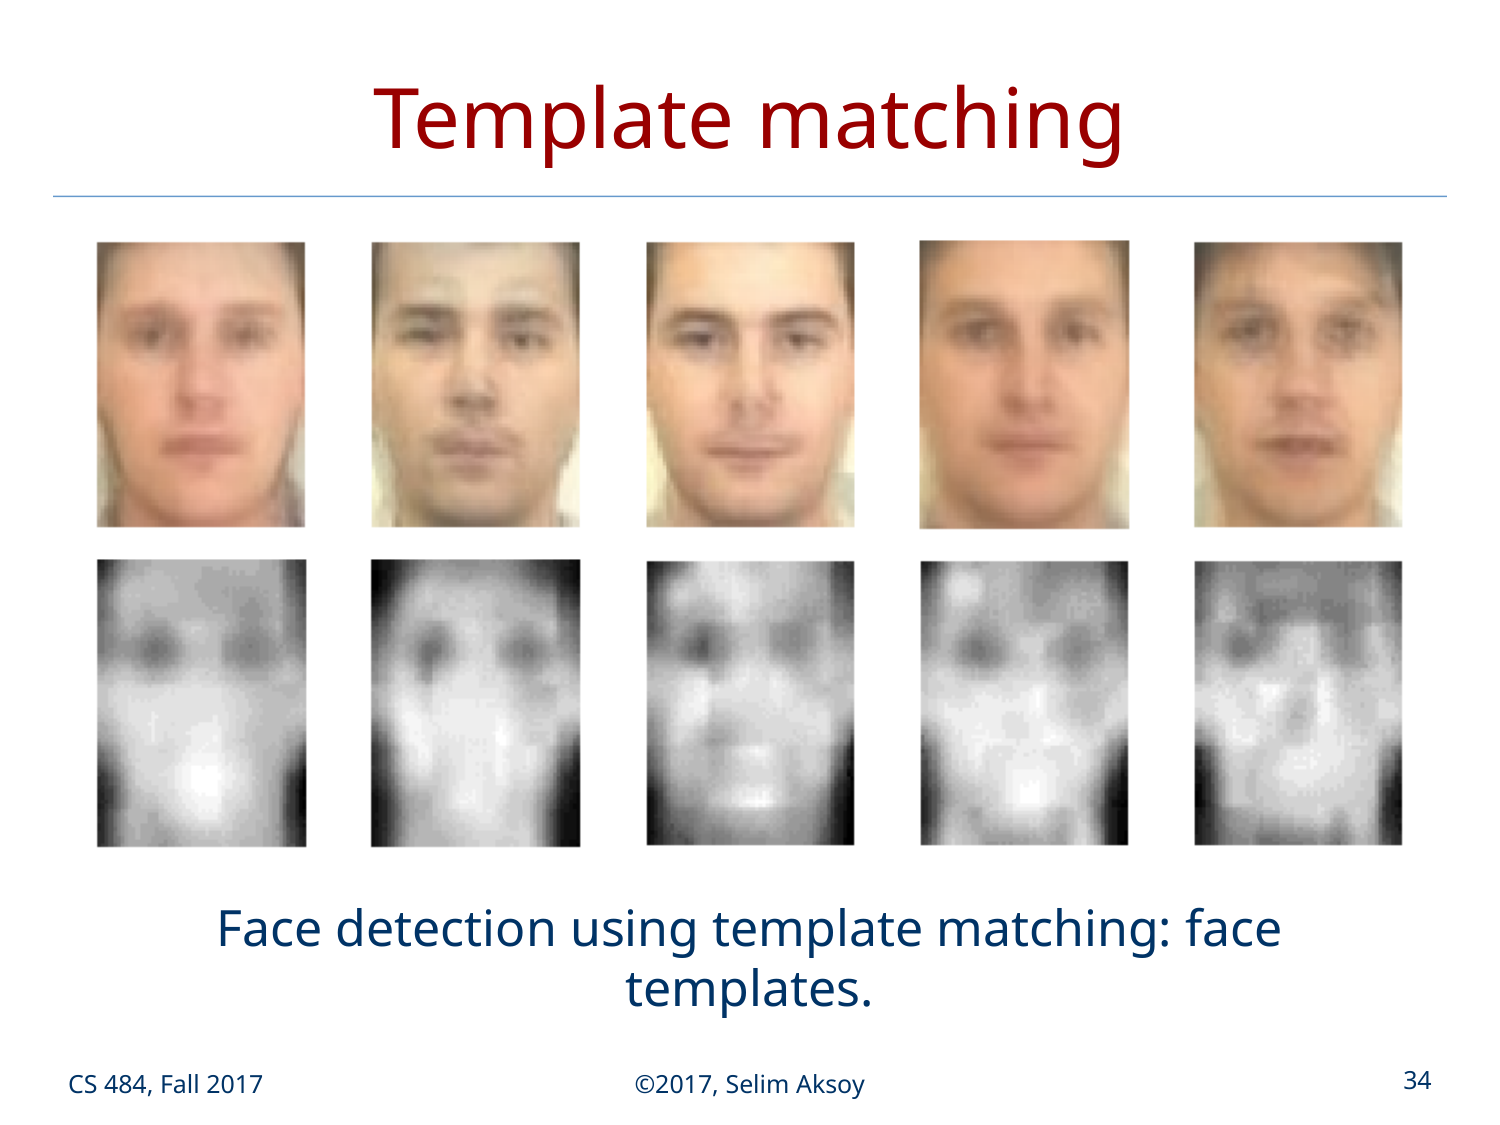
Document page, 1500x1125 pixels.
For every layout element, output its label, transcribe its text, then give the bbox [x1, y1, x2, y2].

slide_number 34 [1134, 1052, 1448, 1107]
title Template matching [53, 31, 1447, 173]
picture [92, 239, 1408, 533]
text_box Face detection using template matching: face templates. [76, 889, 1424, 1024]
picture [93, 558, 1406, 851]
footer ©2017, Selim Aksoy [511, 1052, 988, 1107]
slide_number CS 484, Fall 2017 [52, 1052, 366, 1107]
